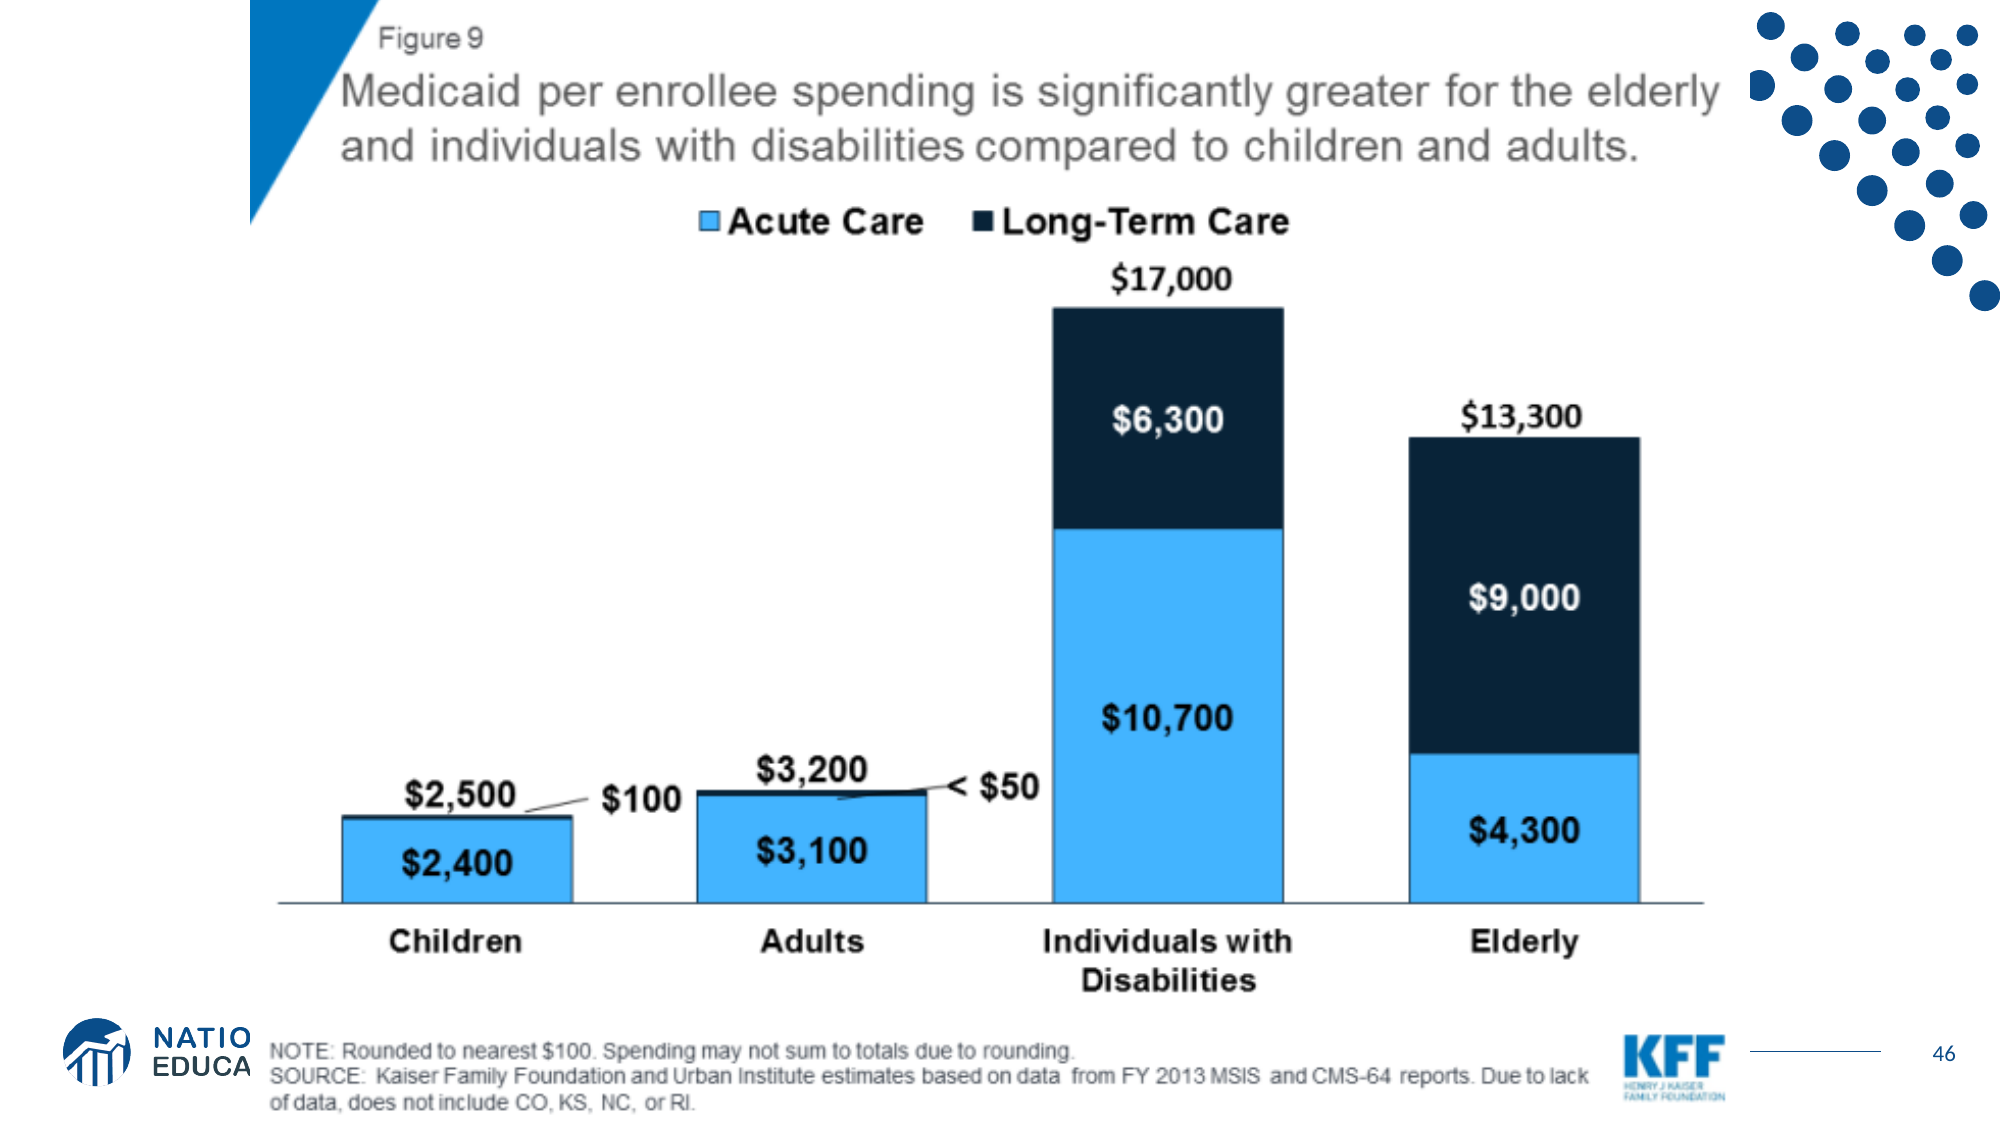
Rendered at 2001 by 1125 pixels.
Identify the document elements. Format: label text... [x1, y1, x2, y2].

slide_number 46 [1750, 1022, 1972, 1082]
picture [55, 0, 1750, 1124]
